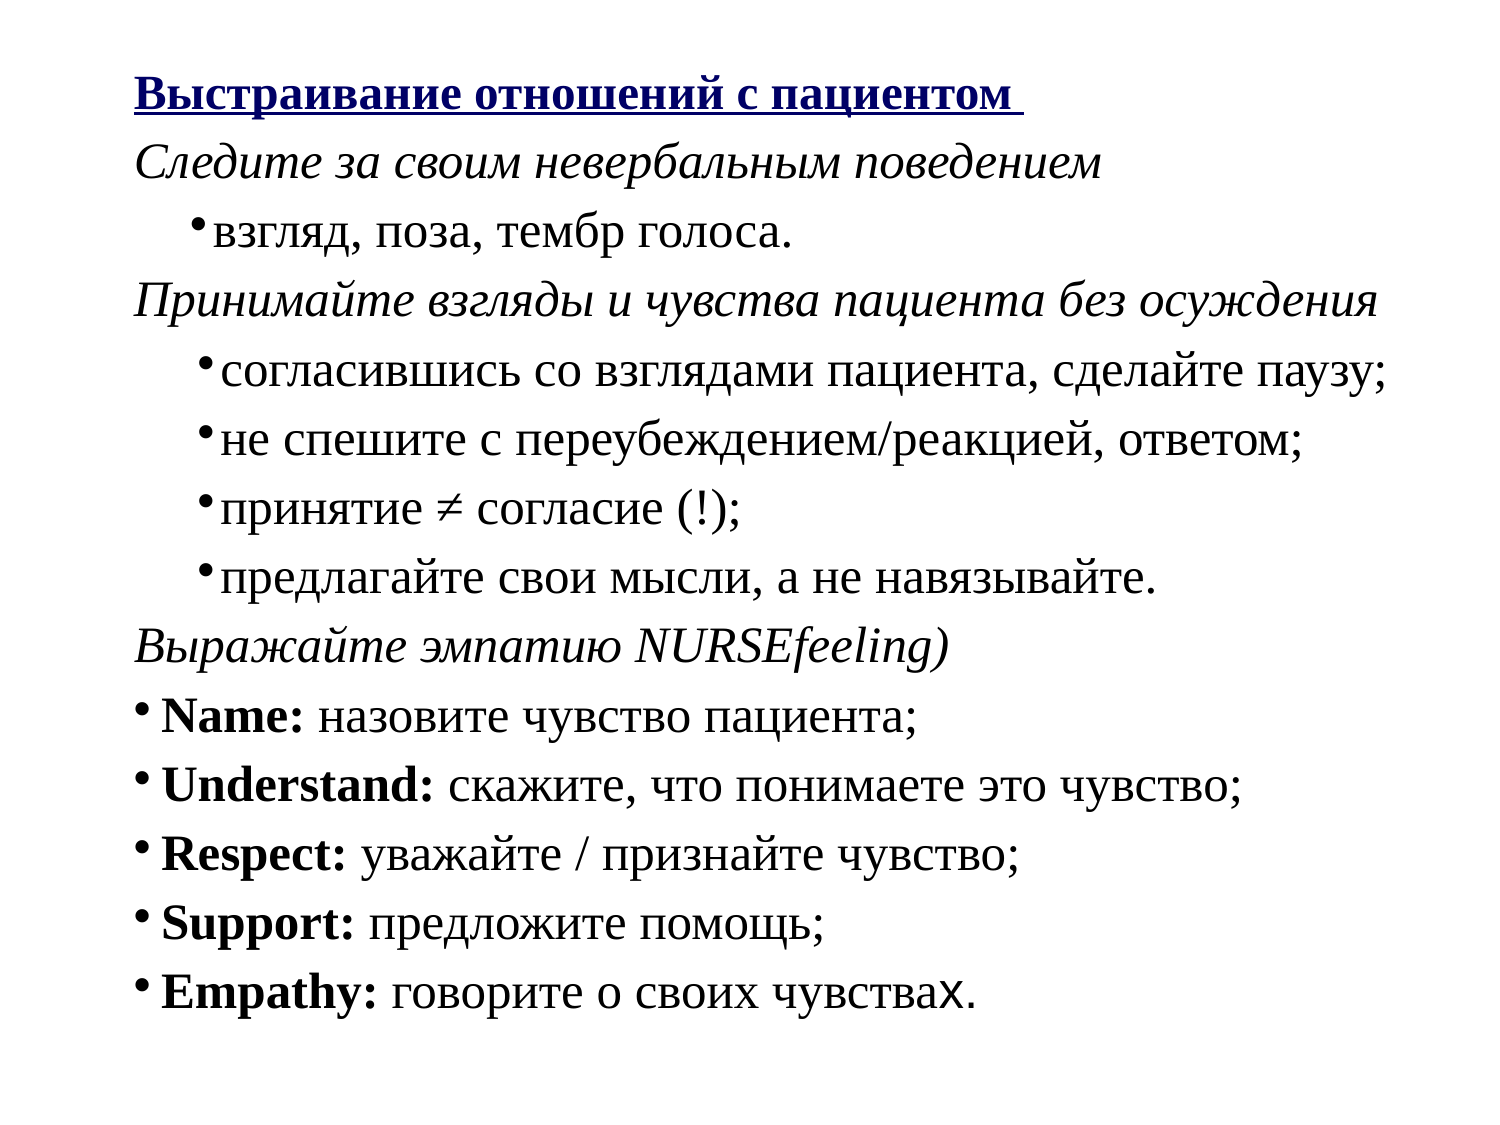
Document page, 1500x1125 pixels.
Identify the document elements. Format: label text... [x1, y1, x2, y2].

text_box Выстраивание отношений с пациентом Следите за своим невербальным поведением взгляд, поза, тембр голоса. Принимайте взгляды и чувства пациента без осуждения согласившись со взглядами пациента, сделайте паузу; не спешите с переубеждением/реакцией, ответом; принятие ≠ согласие (!); предлагайте свои мысли, а не навязывайте. Выражайте эмпатию NURSEfeeling) Name: назовите чувство пациента; Understand: скажите, что понимаете это чувство; Respect: уважайте / признайте чувство; Support: предложите помощь; Empathy: говорите о своих чувствах. [117, 53, 1425, 1079]
